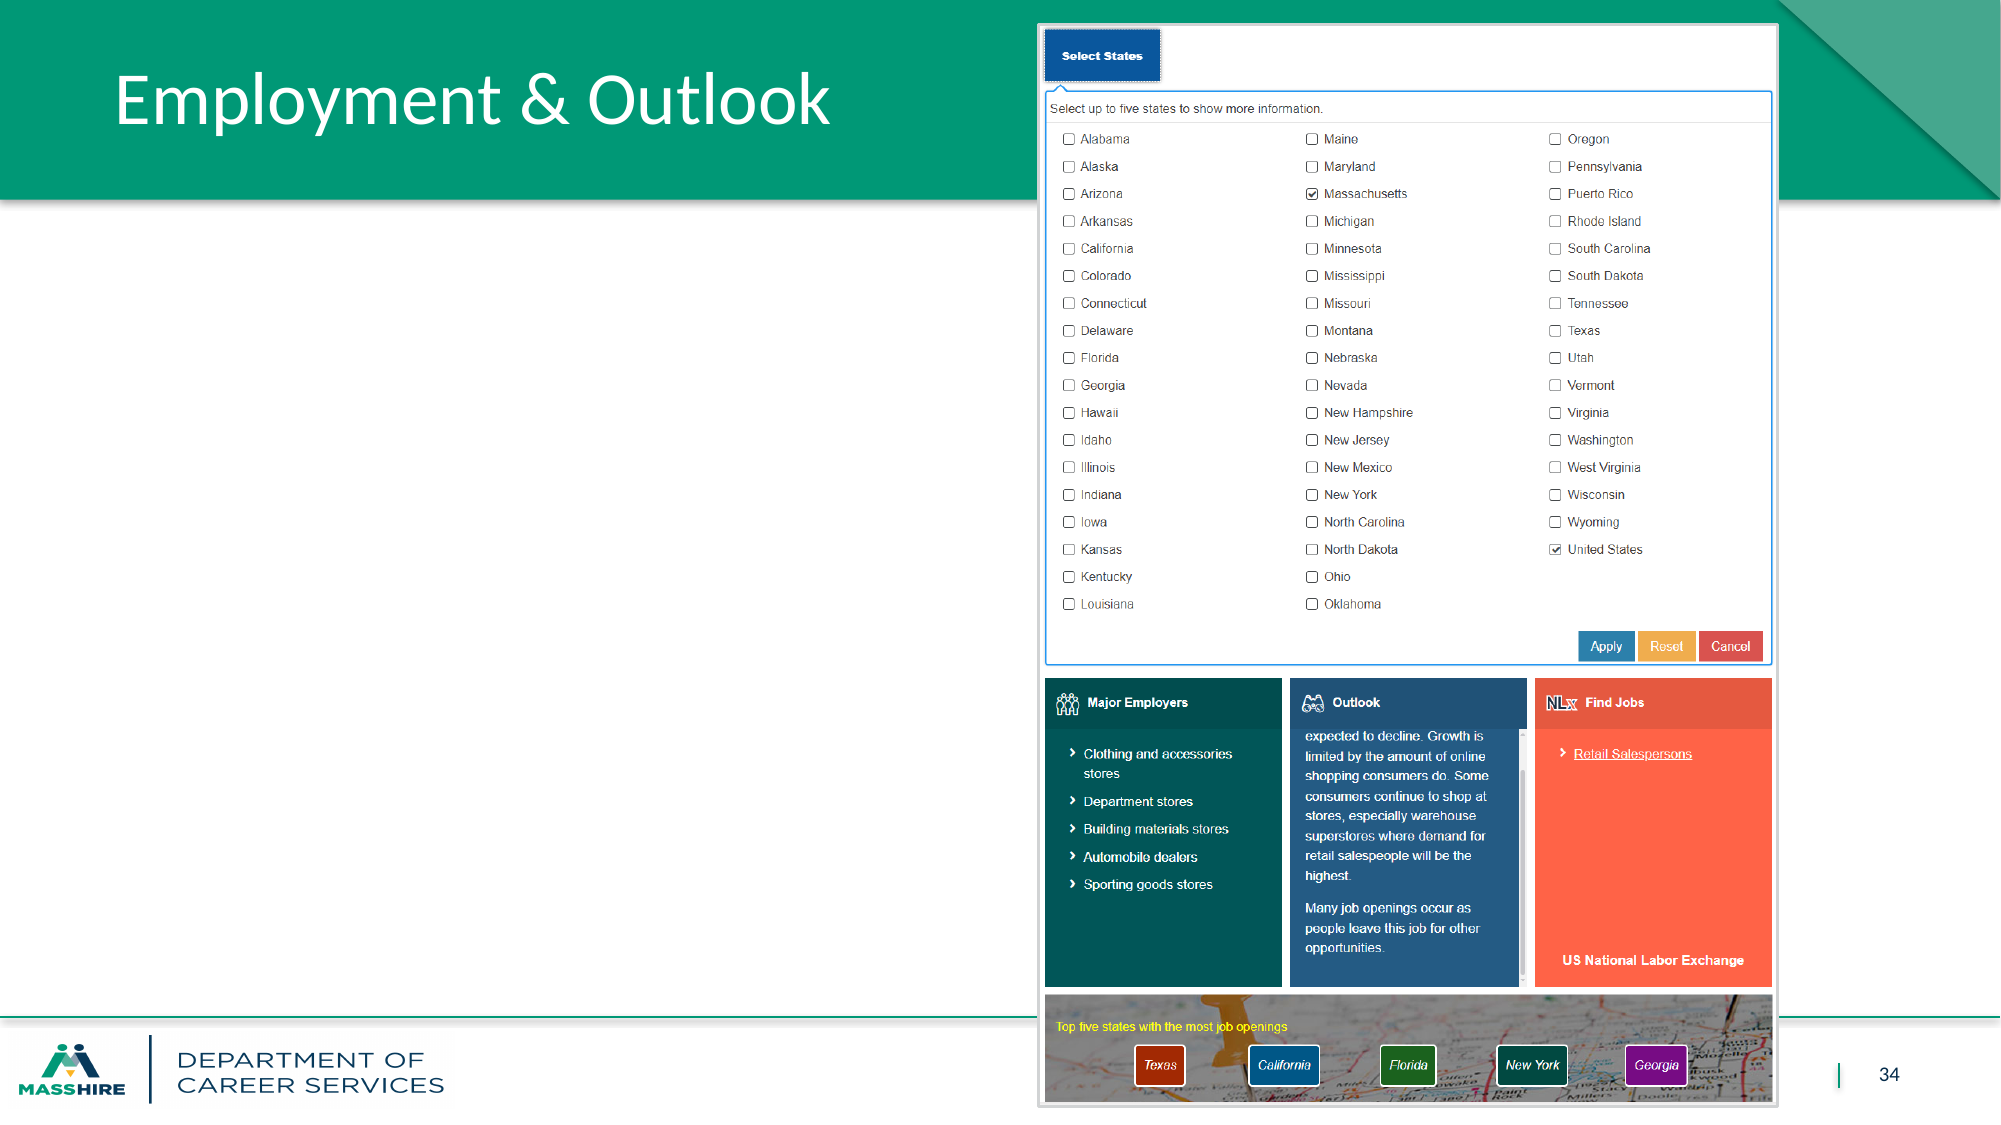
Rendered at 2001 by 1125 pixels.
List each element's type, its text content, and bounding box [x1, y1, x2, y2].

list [1039, 26, 1776, 1106]
slide_number 34 [1835, 1042, 1900, 1103]
title Employment & Outlook [99, 22, 1660, 178]
picture [8, 1031, 455, 1109]
